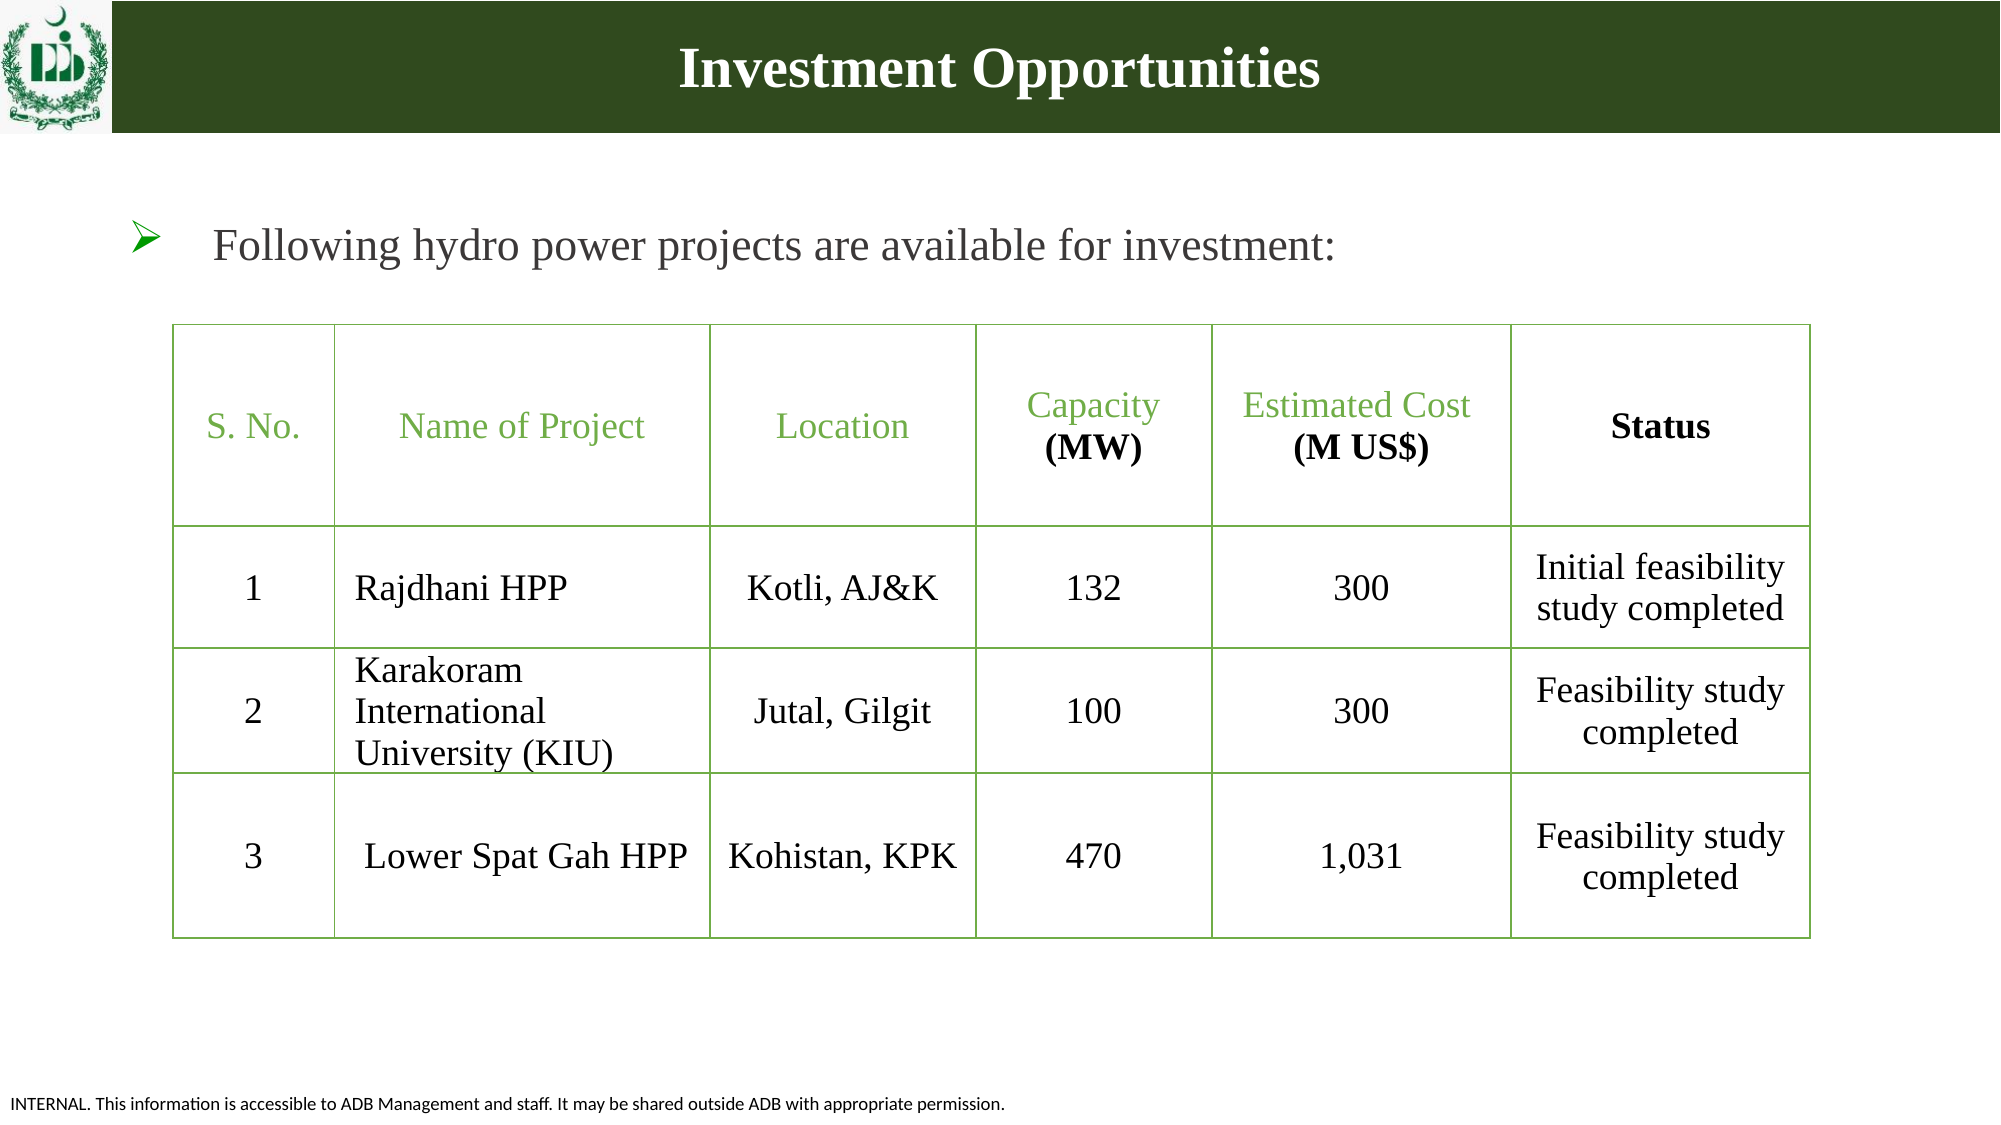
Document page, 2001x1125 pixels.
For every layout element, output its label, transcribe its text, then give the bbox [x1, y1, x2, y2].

table_cell 300 [1213, 649, 1510, 772]
table_header Capacity (MW) [977, 325, 1211, 525]
table_cell 100 [977, 649, 1211, 772]
table_cell 470 [977, 774, 1211, 937]
table_cell Karakoram International University (KIU) [335, 649, 709, 772]
table_cell 1,031 [1213, 774, 1510, 937]
table_cell Jutal, Gilgit [711, 649, 975, 772]
table_cell Rajdhani HPP [335, 527, 709, 647]
table_header Location [711, 325, 975, 525]
table_cell Feasibility study completed [1512, 649, 1809, 772]
table_cell Kohistan, KPK [711, 774, 975, 937]
table_header Name of Project [335, 325, 709, 525]
table_header Status [1512, 325, 1809, 525]
title Investment Opportunities [99, 133, 1900, 138]
table_cell Feasibility study completed [1512, 774, 1809, 937]
table_header S. No. [174, 325, 334, 525]
picture [0, 0, 2000, 134]
table_header Estimated Cost (M US$) [1213, 325, 1510, 525]
table_cell 3 [174, 774, 334, 937]
table_cell 300 [1213, 527, 1510, 647]
table_cell 132 [977, 527, 1211, 647]
table_cell Initial feasibility study completed [1512, 527, 1809, 647]
table_cell 1 [174, 527, 334, 647]
table_cell 2 [174, 649, 334, 772]
table_cell Lower Spat Gah HPP [335, 774, 709, 937]
table_cell Kotli, AJ&K [711, 527, 975, 647]
text_box Following hydro power projects are available for investment: [47, 207, 1952, 278]
